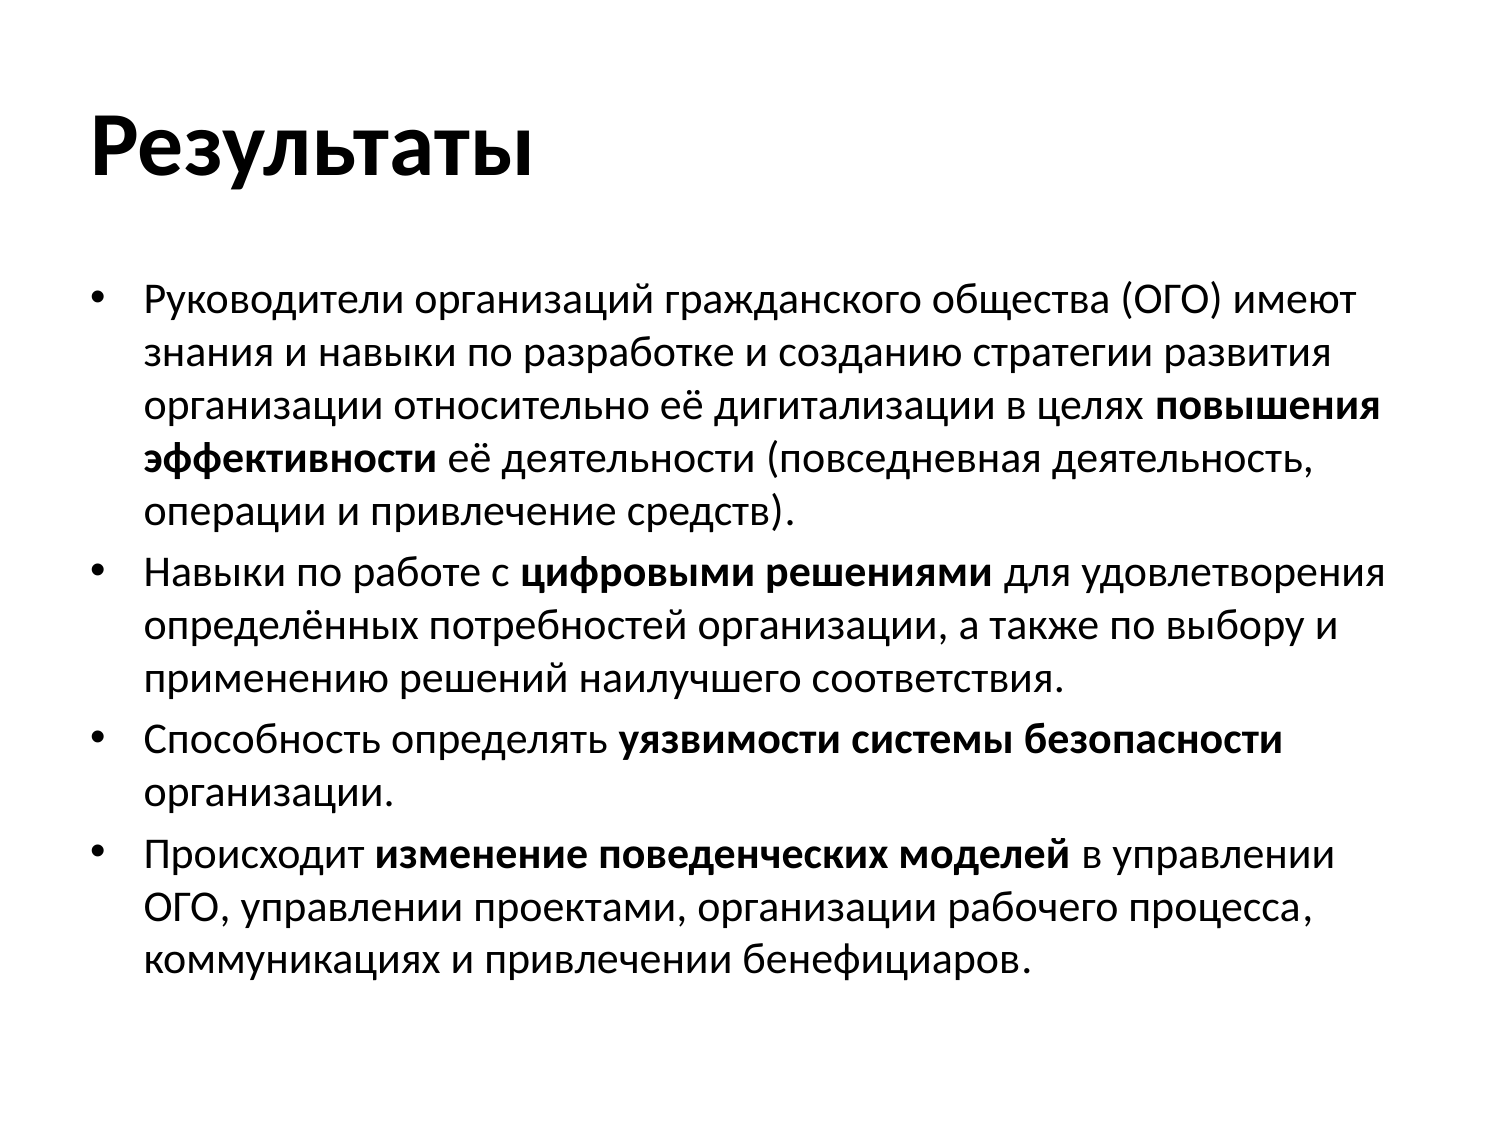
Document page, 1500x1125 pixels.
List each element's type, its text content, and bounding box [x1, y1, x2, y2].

list Руководители организаций гражданского общества (ОГО) имеют знания и навыки по разработке и созданию стратегии развития организации относительно её дигитализации в целях повышения эффективности её деятельности (повседневная деятельность, операции и привлечение средств). Навыки по работе с цифровыми решениями для удовлетворения определённых потребностей организации, а также по выбору и применению решений наилучшего соответствия. Способность определять уязвимости системы безопасности организации. Происходит изменение поведенческих моделей в управлении ОГО, управлении проектами, организации рабочего процесса, коммуникациях и привлечении бенефициаров. [75, 262, 1425, 1005]
title Результаты [75, 45, 1425, 233]
